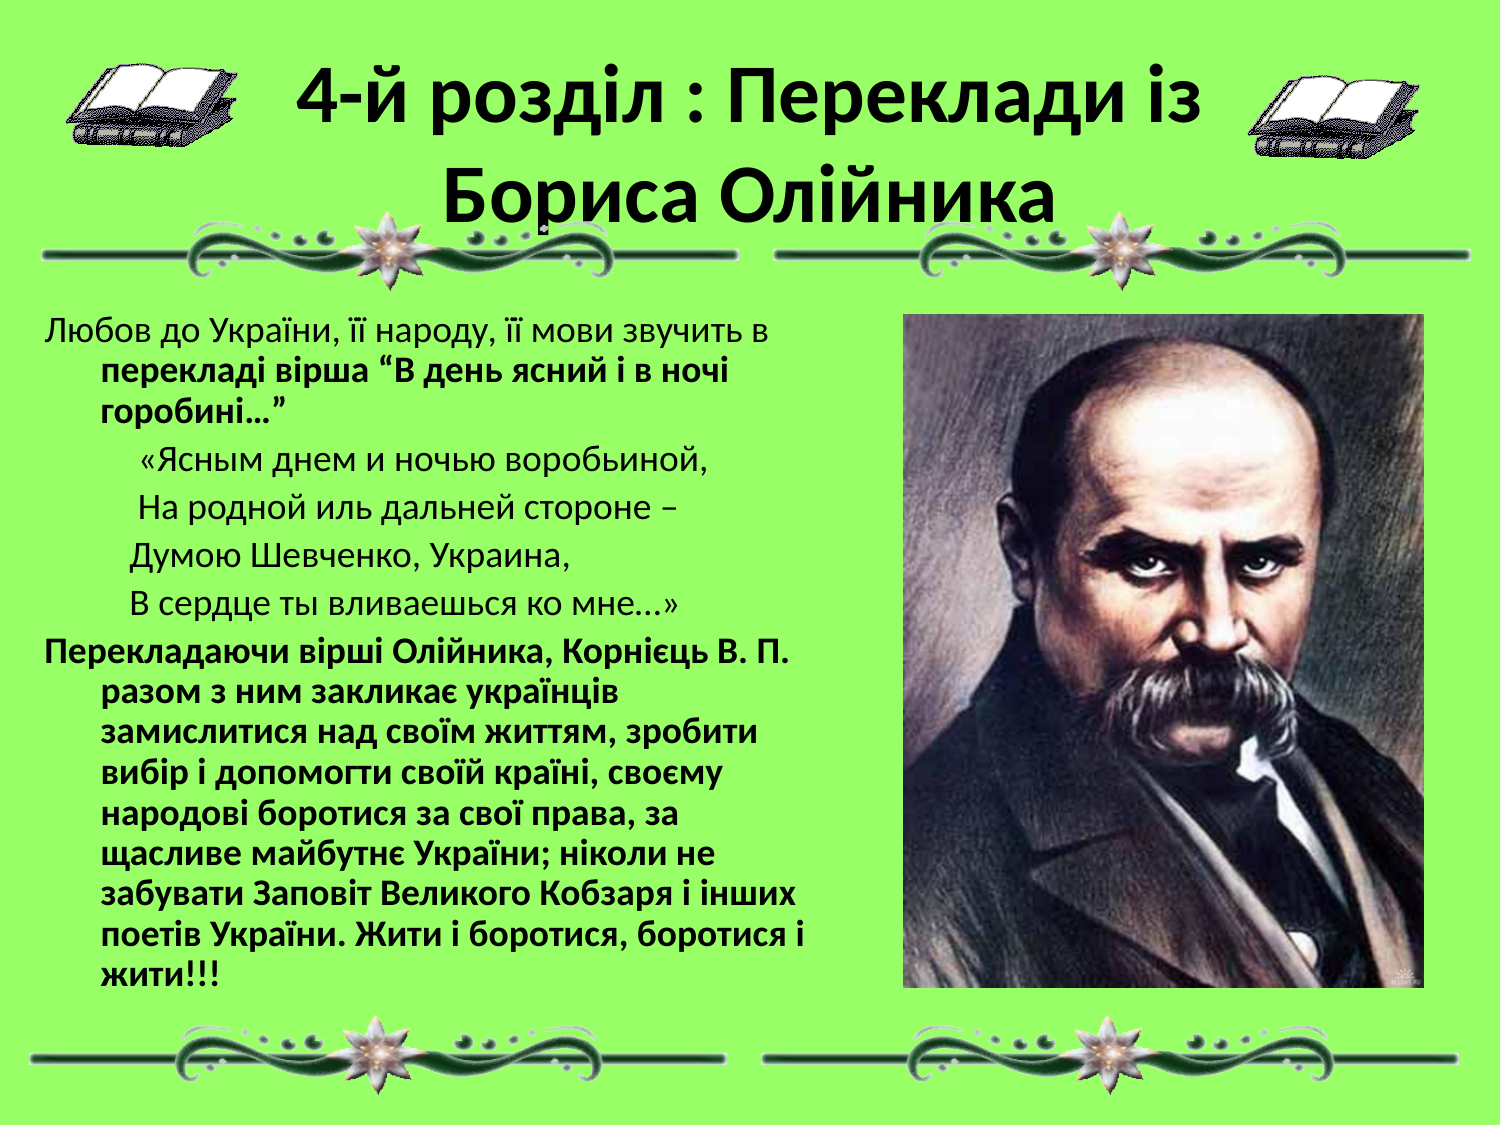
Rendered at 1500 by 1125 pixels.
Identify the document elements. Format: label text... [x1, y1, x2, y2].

title 4-й розділ : Переклади із Бориса Олійника [74, 44, 1426, 233]
picture [773, 207, 1472, 291]
picture [40, 207, 739, 291]
list Любов до України, її народу, її мови звучить в перекладі вірша “В день ясний і в ночі горобині…” «Ясным днем и ночью воробьиной, На родной иль дальней стороне – Думою Шевченко, Украина, В сердце ты вливаешься ко мне…» Перекладаючи вірші Олійника, Корнієць В. П. разом з ним закликає українців замислитися над своїм життям, зробити вибір і допомогти своїй країні, своєму народові боротися за свої права, за щасливе майбутнє України; ніколи не забувати Заповіт Великого Кобзаря і інших поетів України. Жити і боротися, боротися і жити!!! [29, 302, 834, 1006]
picture [29, 1011, 727, 1095]
picture [64, 30, 243, 157]
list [903, 314, 1424, 988]
picture [761, 1011, 1460, 1095]
picture [1245, 42, 1424, 169]
